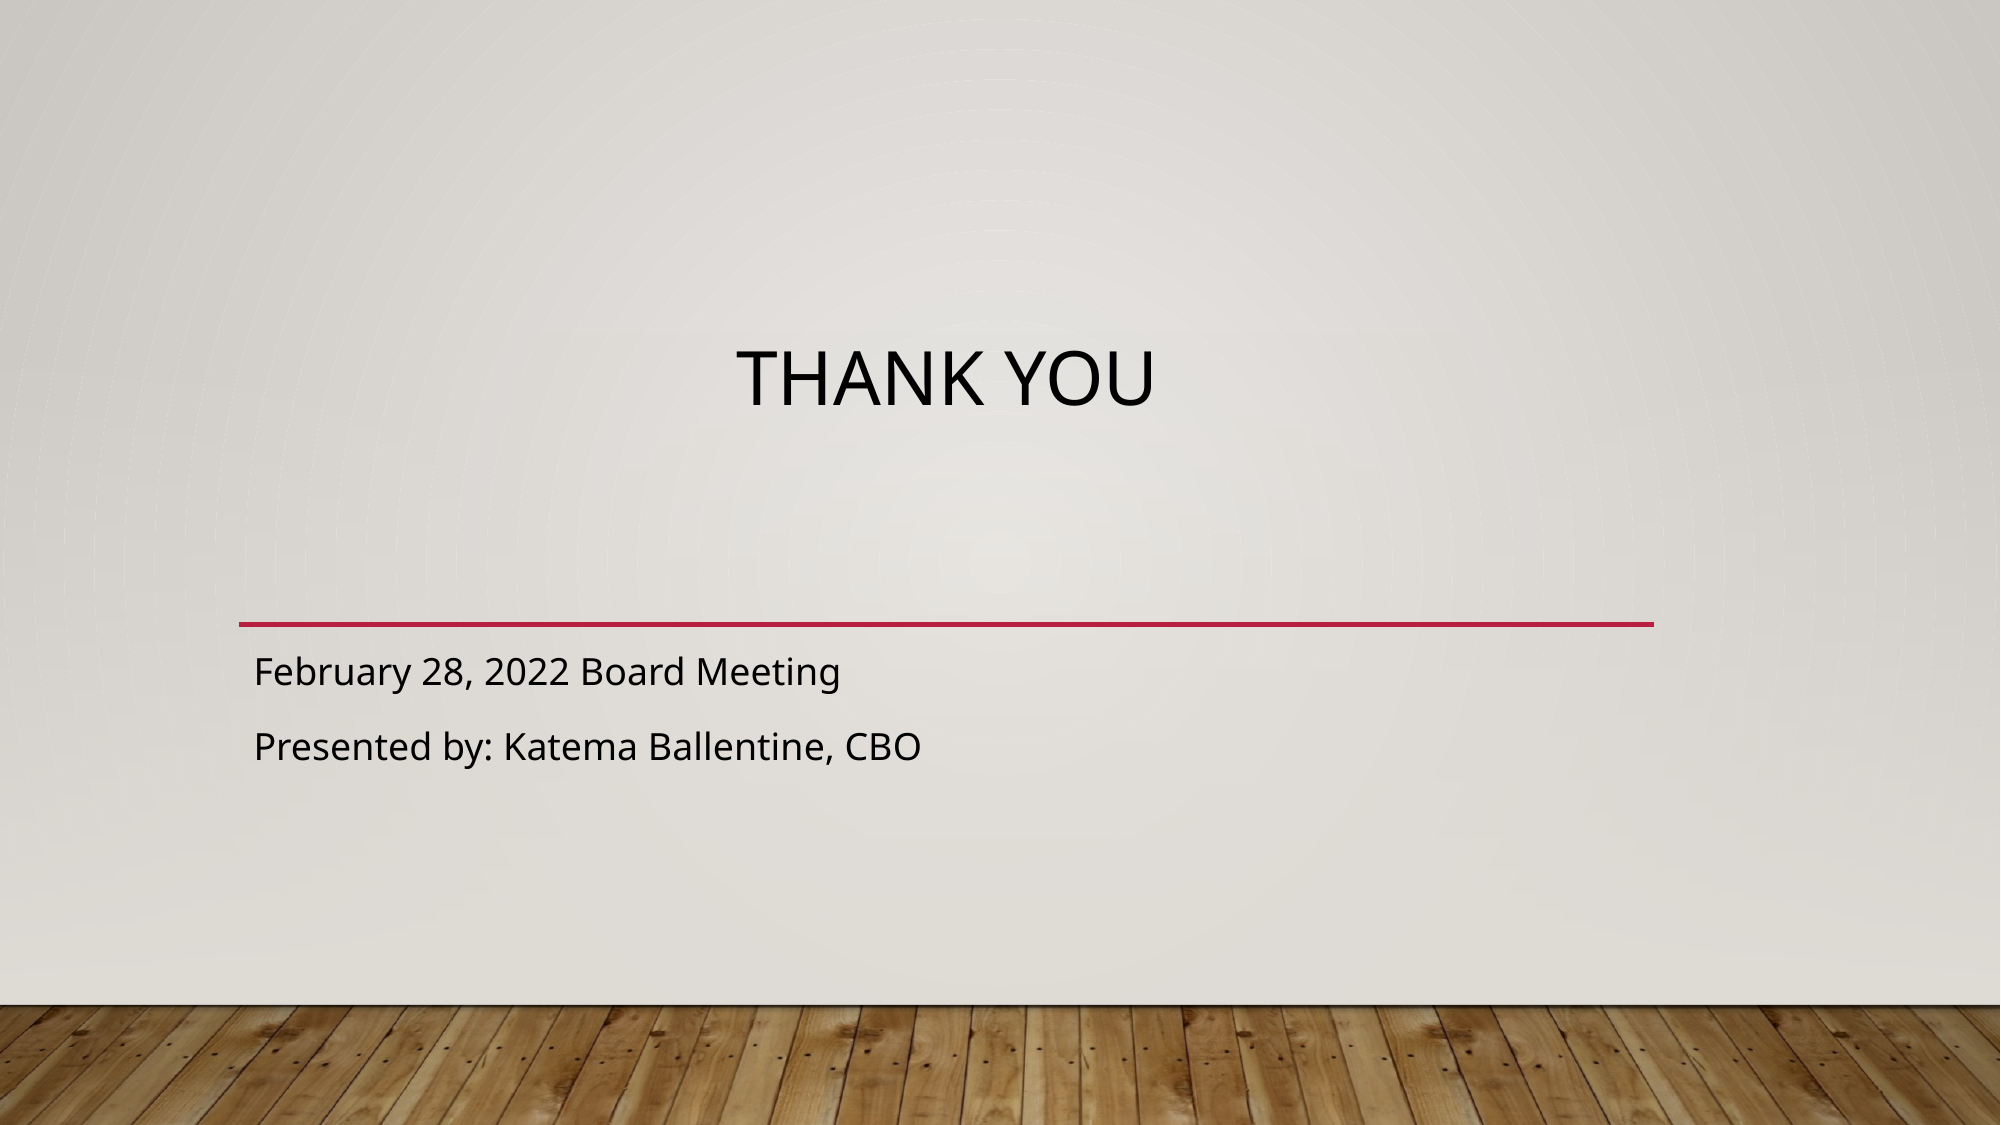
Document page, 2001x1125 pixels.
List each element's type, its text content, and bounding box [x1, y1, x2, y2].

picture [0, 1005, 2000, 1125]
list February 28, 2022 Board Meeting Presented by: Katema Ballentine, CBO [238, 624, 1655, 791]
title THANK YOU [238, 288, 1657, 430]
